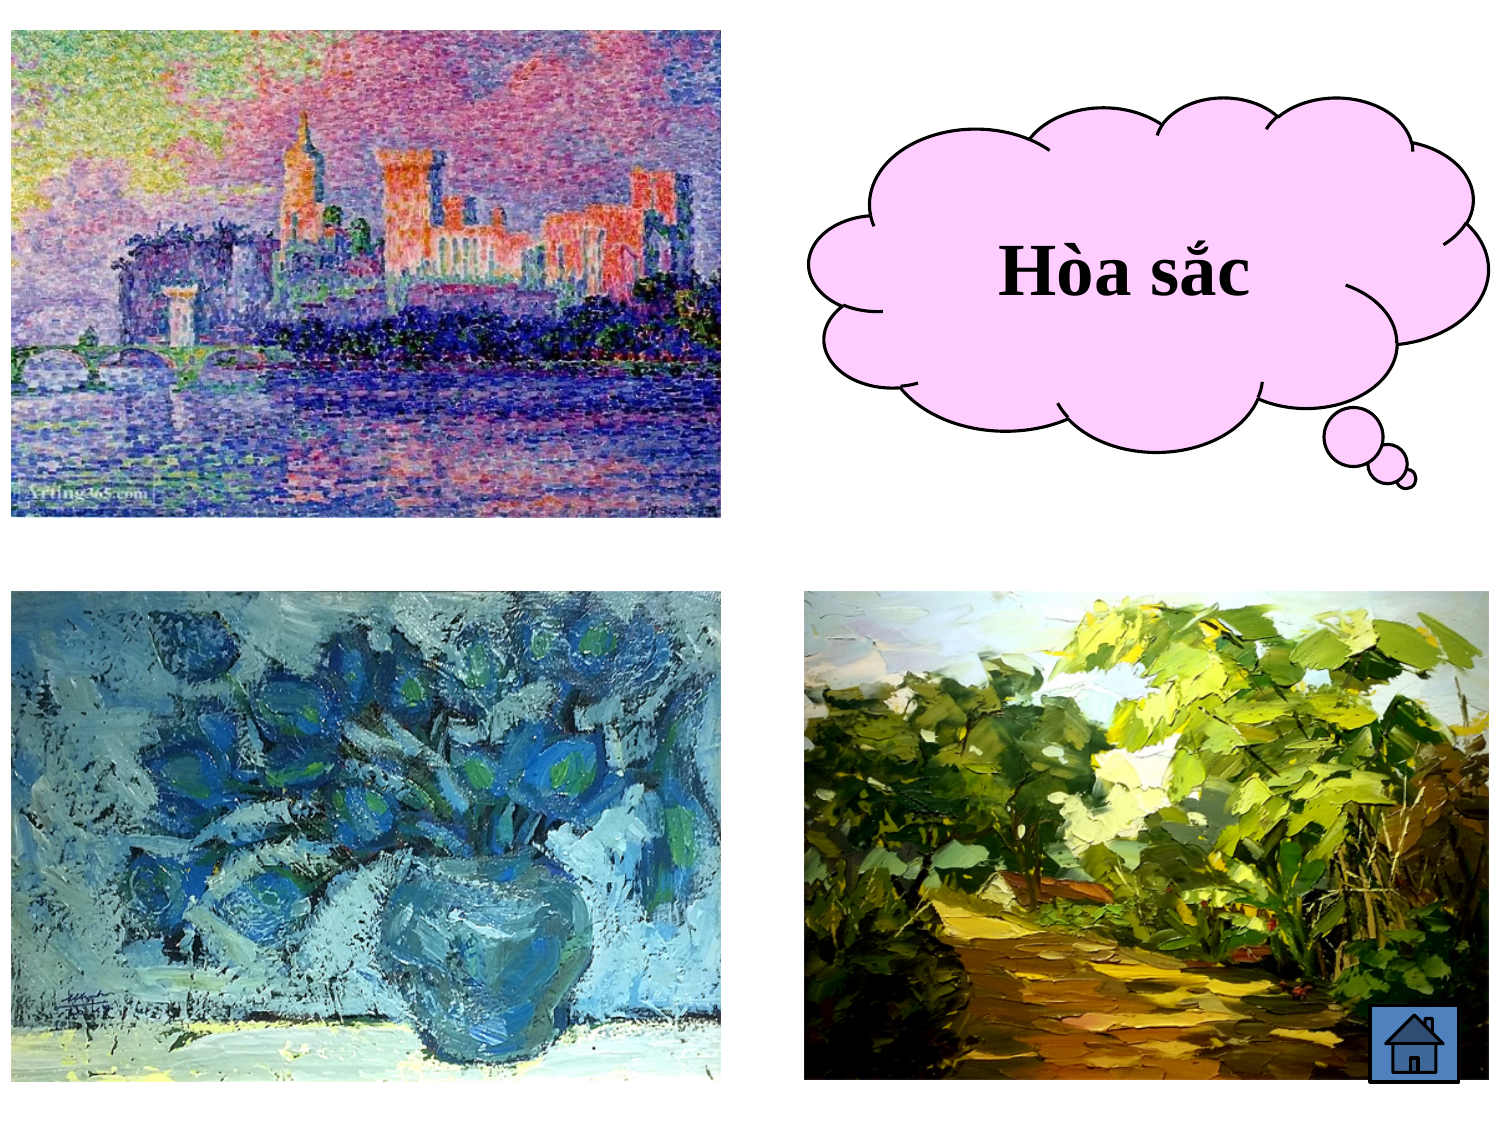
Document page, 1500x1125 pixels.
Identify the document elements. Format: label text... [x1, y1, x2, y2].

text_box Hòa sắc [808, 97, 1489, 453]
picture [11, 30, 721, 518]
picture [803, 591, 1489, 1080]
picture [11, 591, 721, 1083]
text_box Hòa sắc [1324, 407, 1416, 489]
